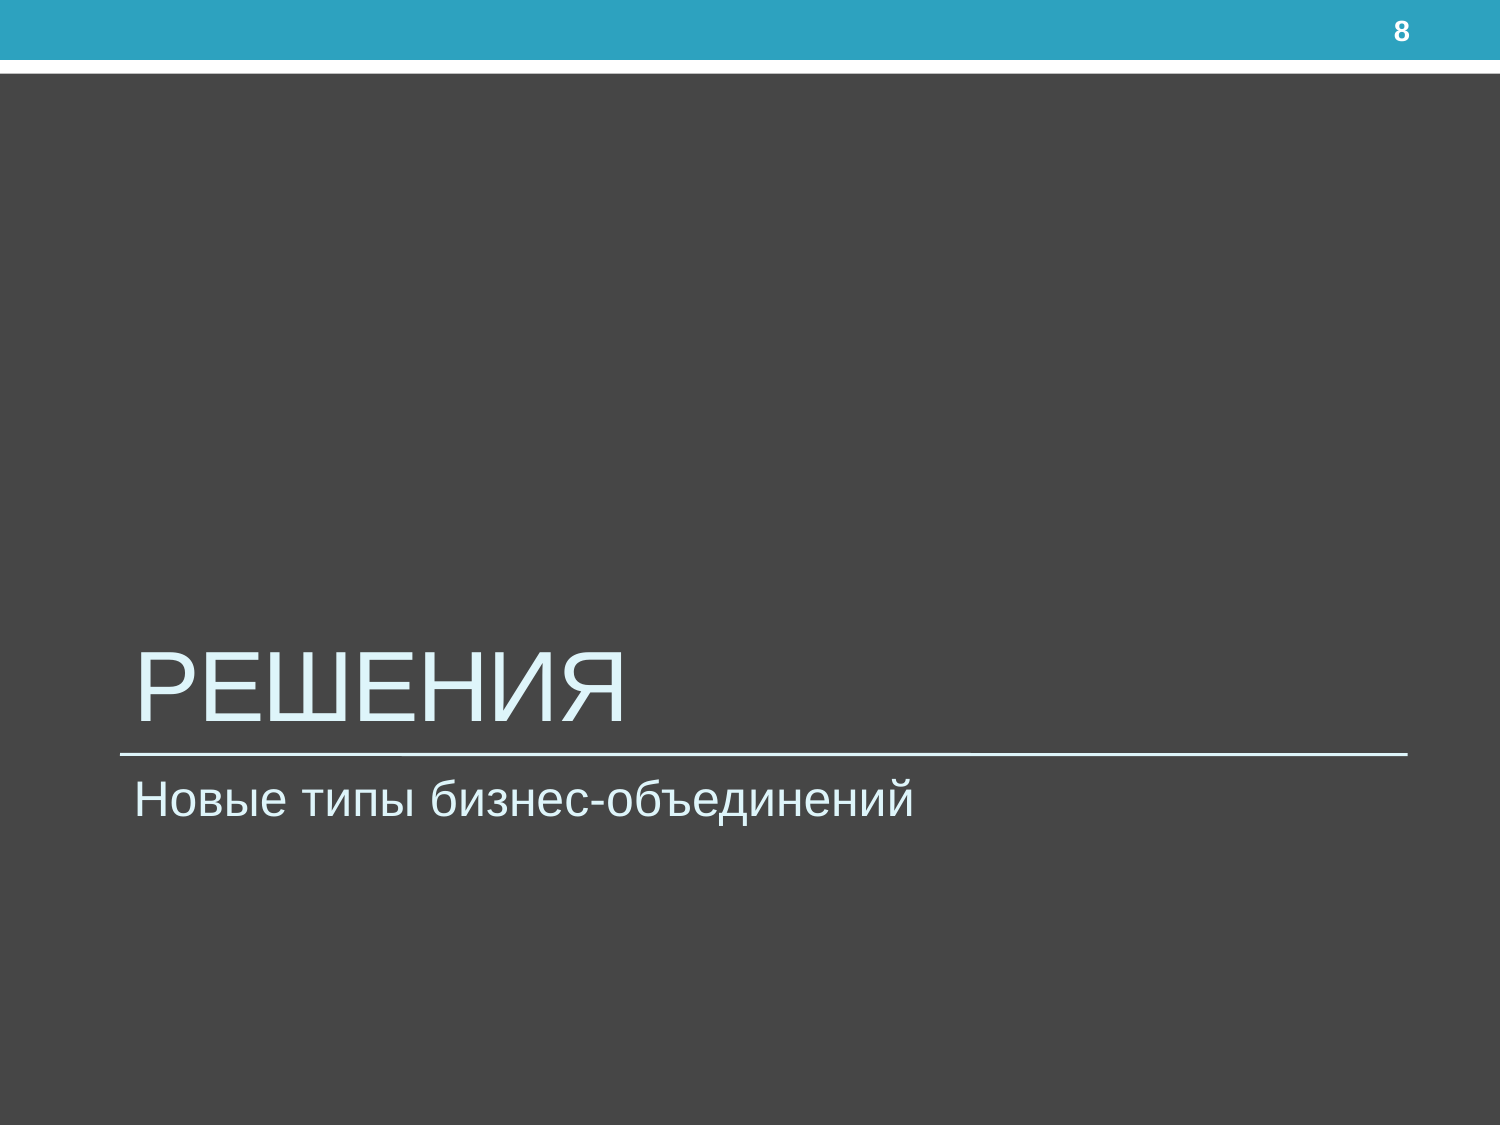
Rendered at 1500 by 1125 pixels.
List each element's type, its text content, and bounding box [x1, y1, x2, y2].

title решения [118, 387, 1394, 749]
list Новые типы бизнес-объединений [118, 758, 1394, 1006]
slide_number 8 [1250, 3, 1425, 57]
